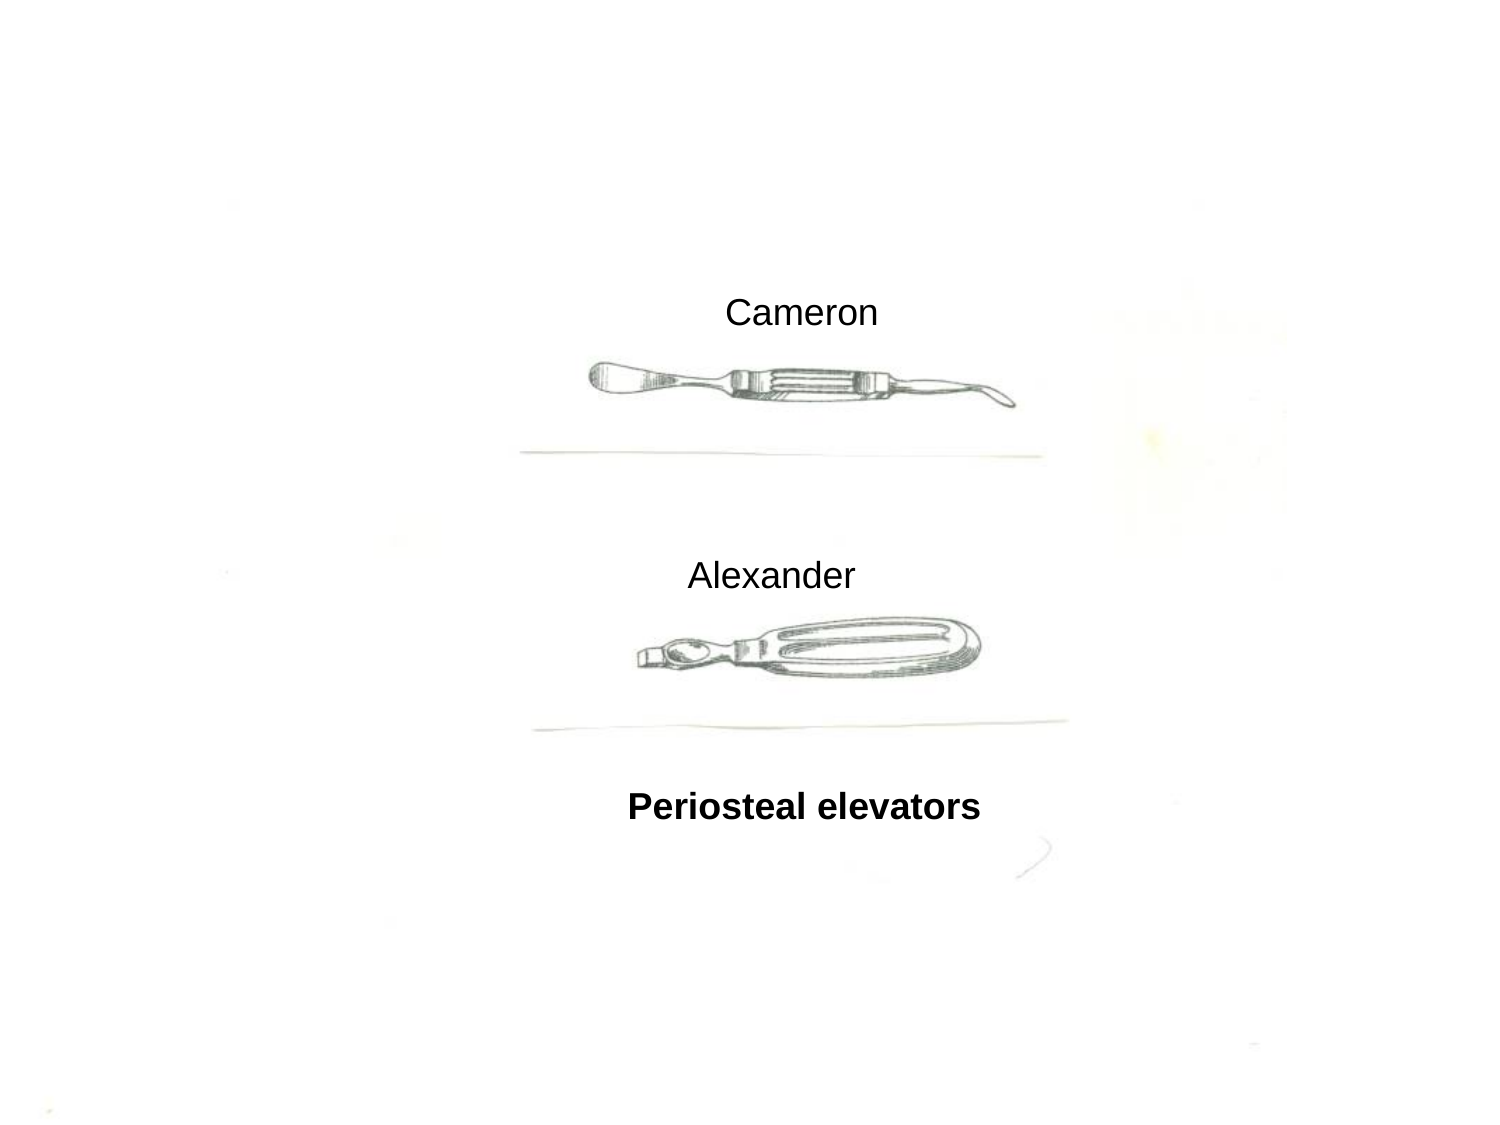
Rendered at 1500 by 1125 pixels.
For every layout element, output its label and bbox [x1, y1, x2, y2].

picture [0, 199, 1287, 1125]
